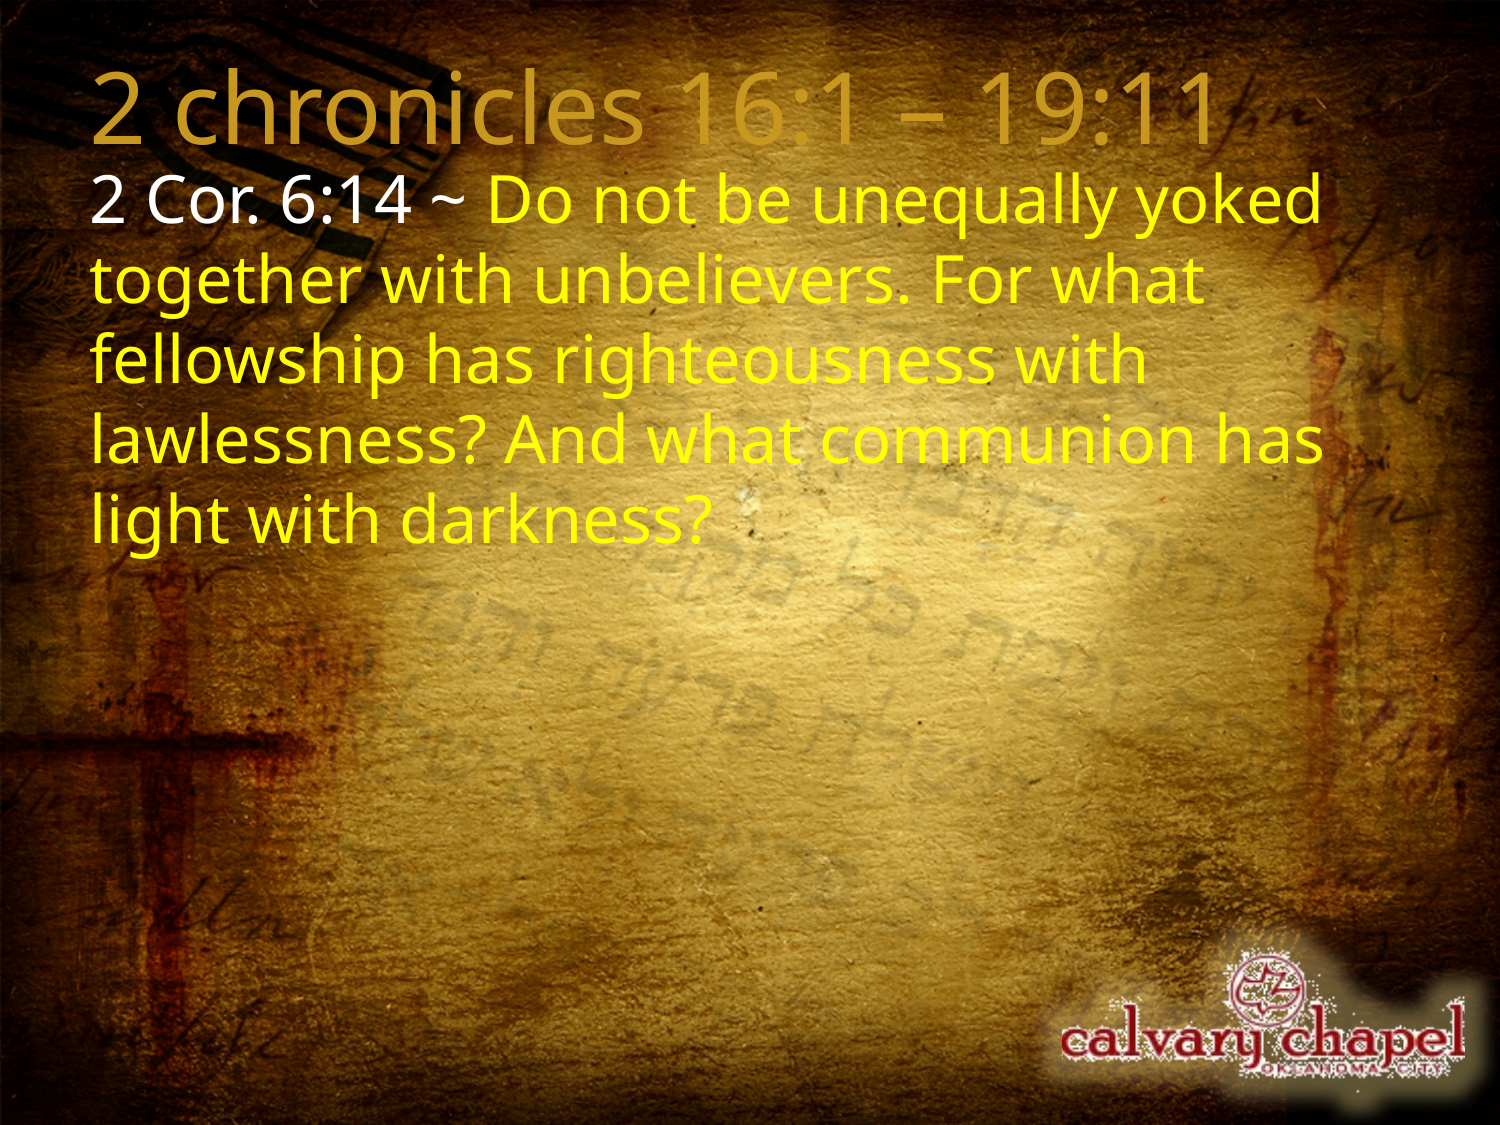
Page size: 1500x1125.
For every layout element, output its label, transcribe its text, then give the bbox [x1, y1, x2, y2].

text_box 2 Cor. 6:14 ~ Do not be unequally yoked together with unbelievers. For what fellowship has righteousness with lawlessness? And what communion has light with darkness? [74, 149, 1425, 565]
text_box 2 chronicles 16:1 – 19:11 [74, 37, 1425, 149]
picture [0, 0, 1500, 1125]
